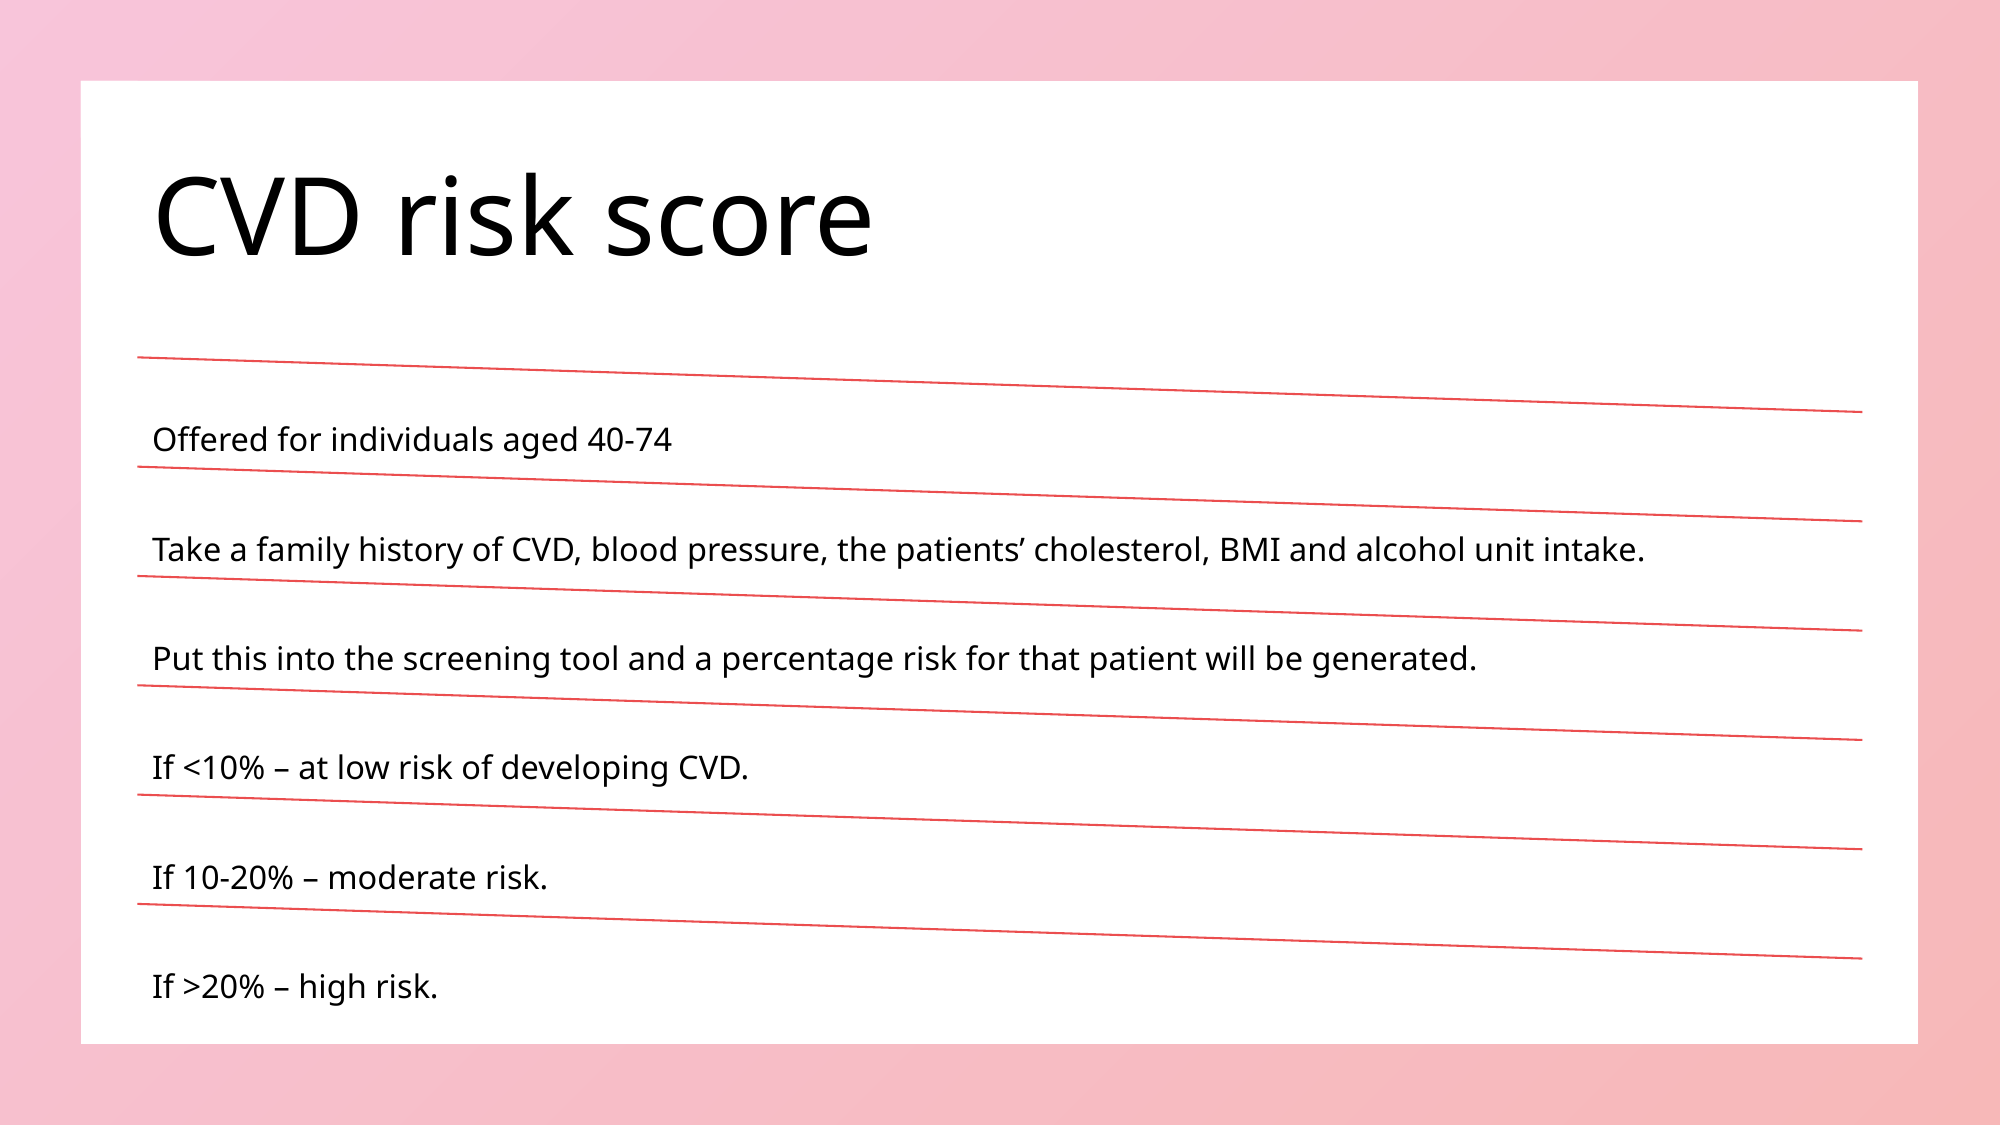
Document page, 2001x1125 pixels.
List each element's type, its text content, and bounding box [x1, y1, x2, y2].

title CVD risk score [137, 111, 1863, 330]
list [137, 357, 1863, 1014]
